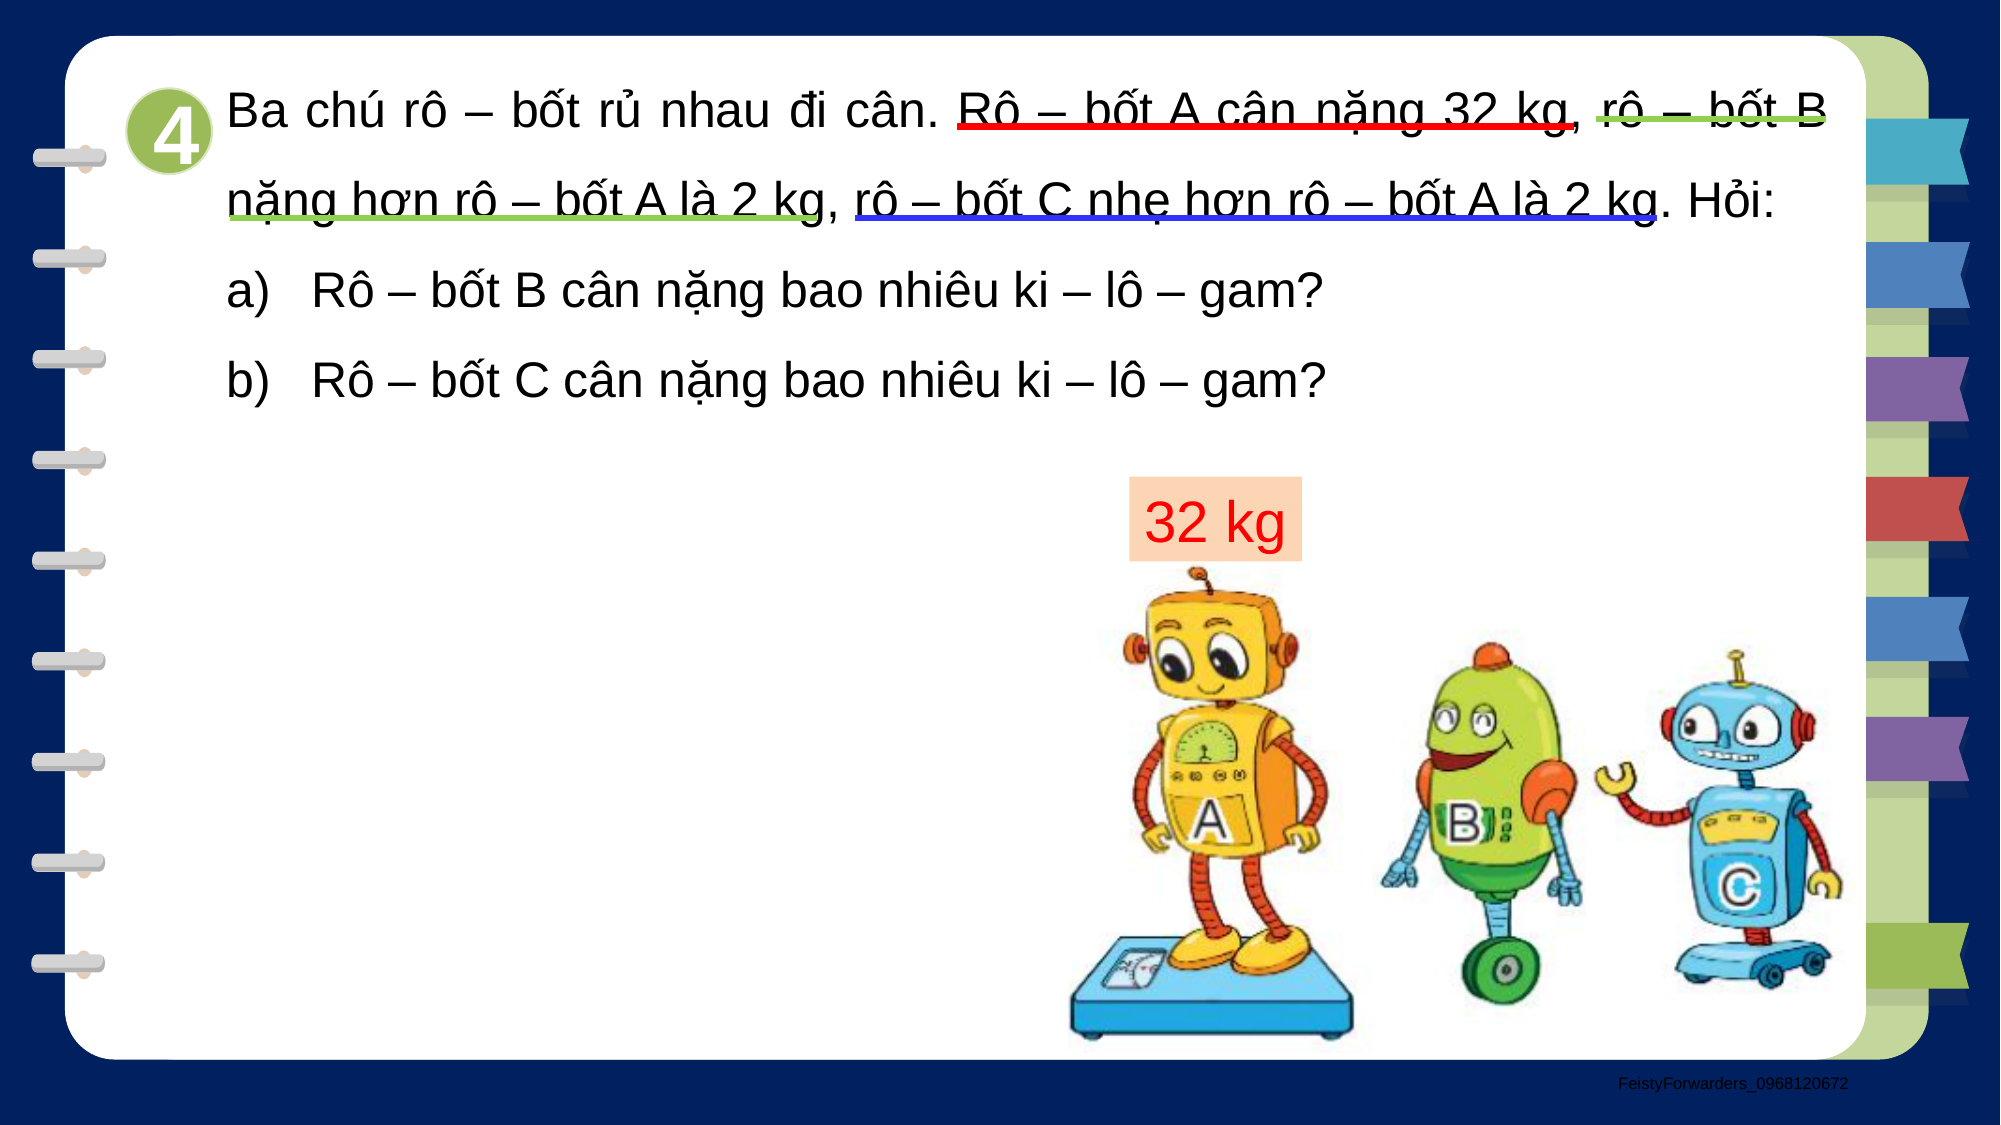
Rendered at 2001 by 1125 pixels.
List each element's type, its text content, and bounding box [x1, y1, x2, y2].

text_box 4 [125, 87, 214, 176]
text_box Ba chú rô – bốt rủ nhau đi cân. Rô – bốt A cân nặng 32 kg, rô – bốt B nặng hơn rô – bốt A là 2 kg, rô – bốt C nhẹ hơn rô – bốt A là 2 kg. Hỏi: Rô – bốt B cân nặng bao nhiêu ki – lô – gam? Rô – bốt C cân nặng bao nhiêu ki – lô – gam? [212, 40, 1846, 416]
picture [1028, 562, 1855, 1053]
text_box 32 kg [1129, 476, 1303, 562]
